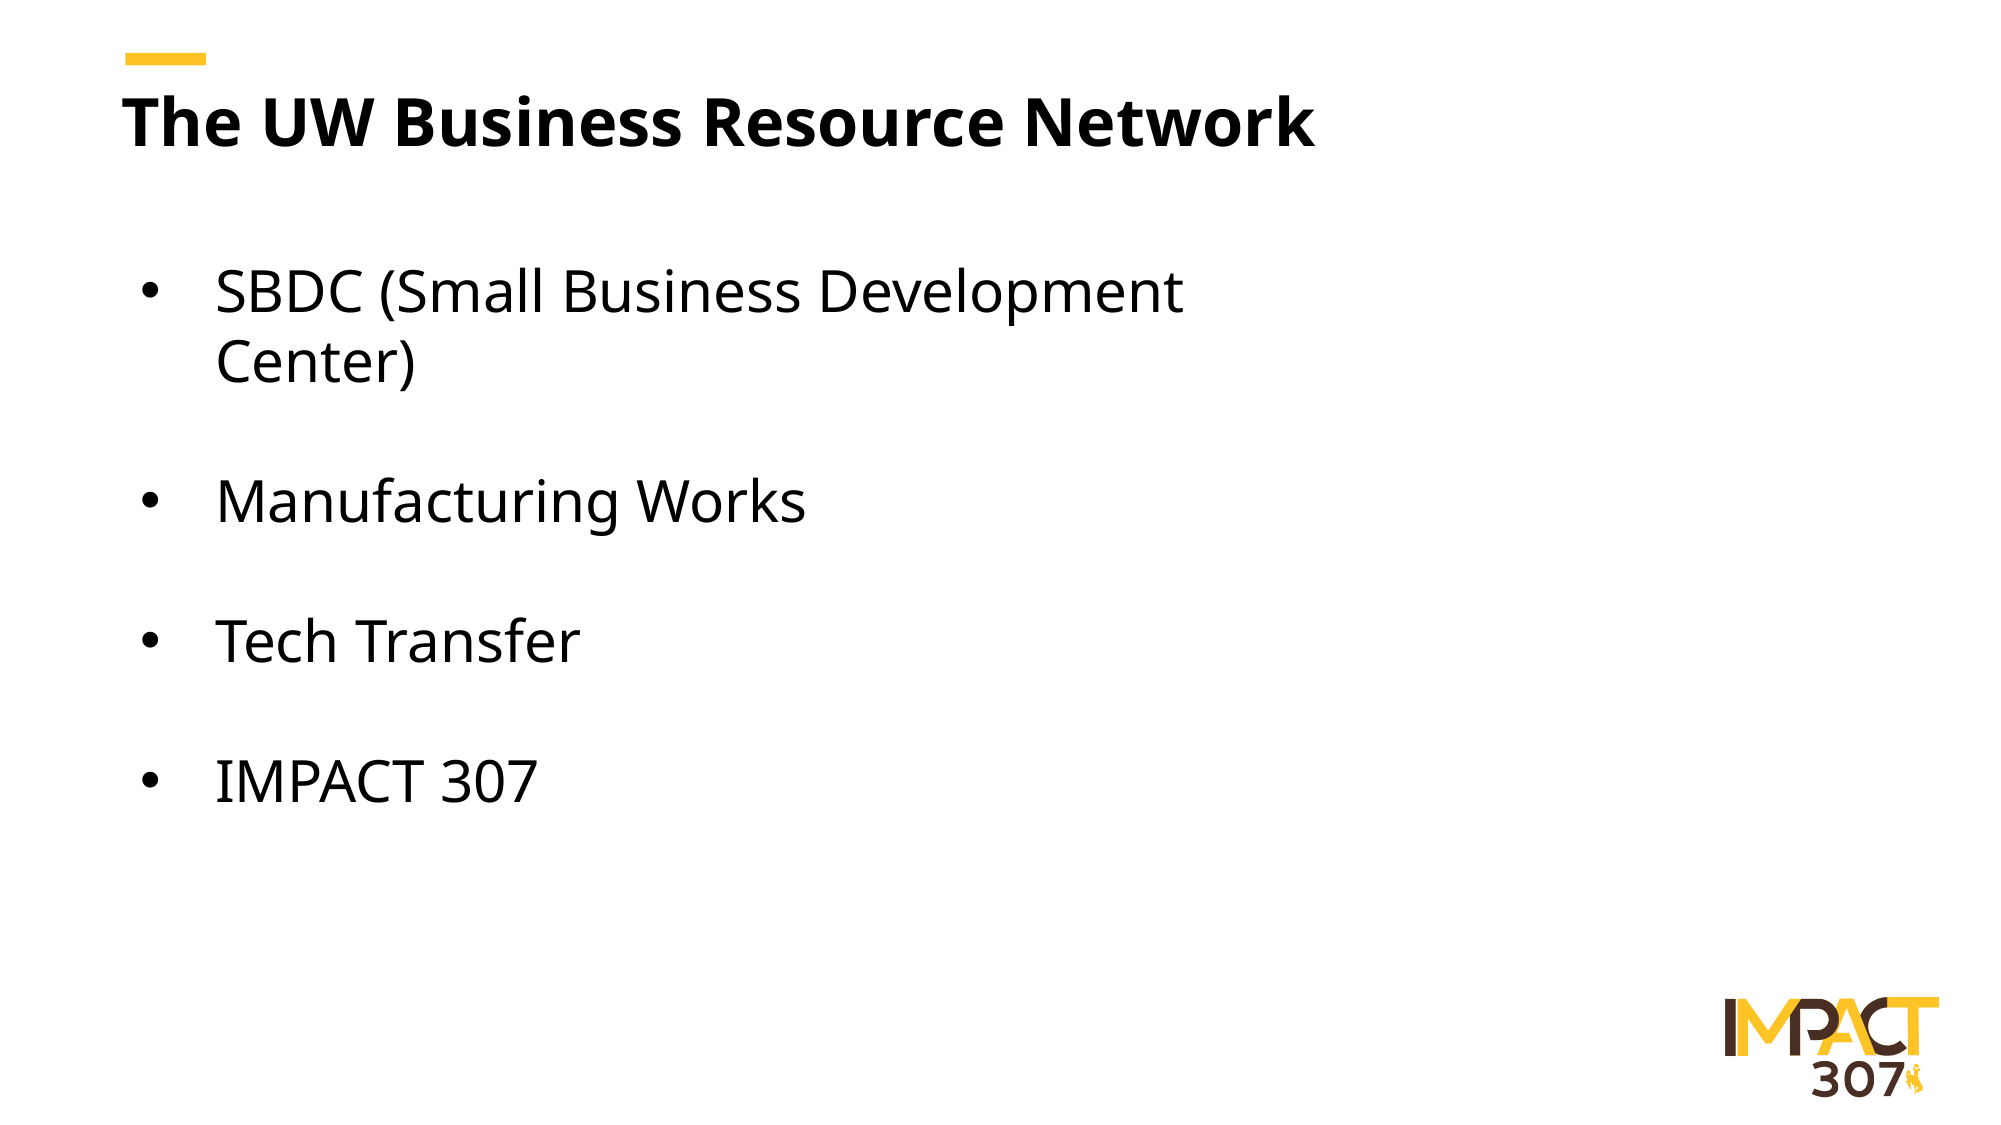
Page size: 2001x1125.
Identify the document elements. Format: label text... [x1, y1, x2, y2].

picture [1682, 972, 1982, 1123]
text_box SBDC (Small Business Development Center) Manufacturing Works Tech Transfer IMPACT 307 [125, 246, 1312, 822]
text_box [124, 52, 207, 66]
text_box The UW Business Resource Network [106, 72, 1369, 167]
